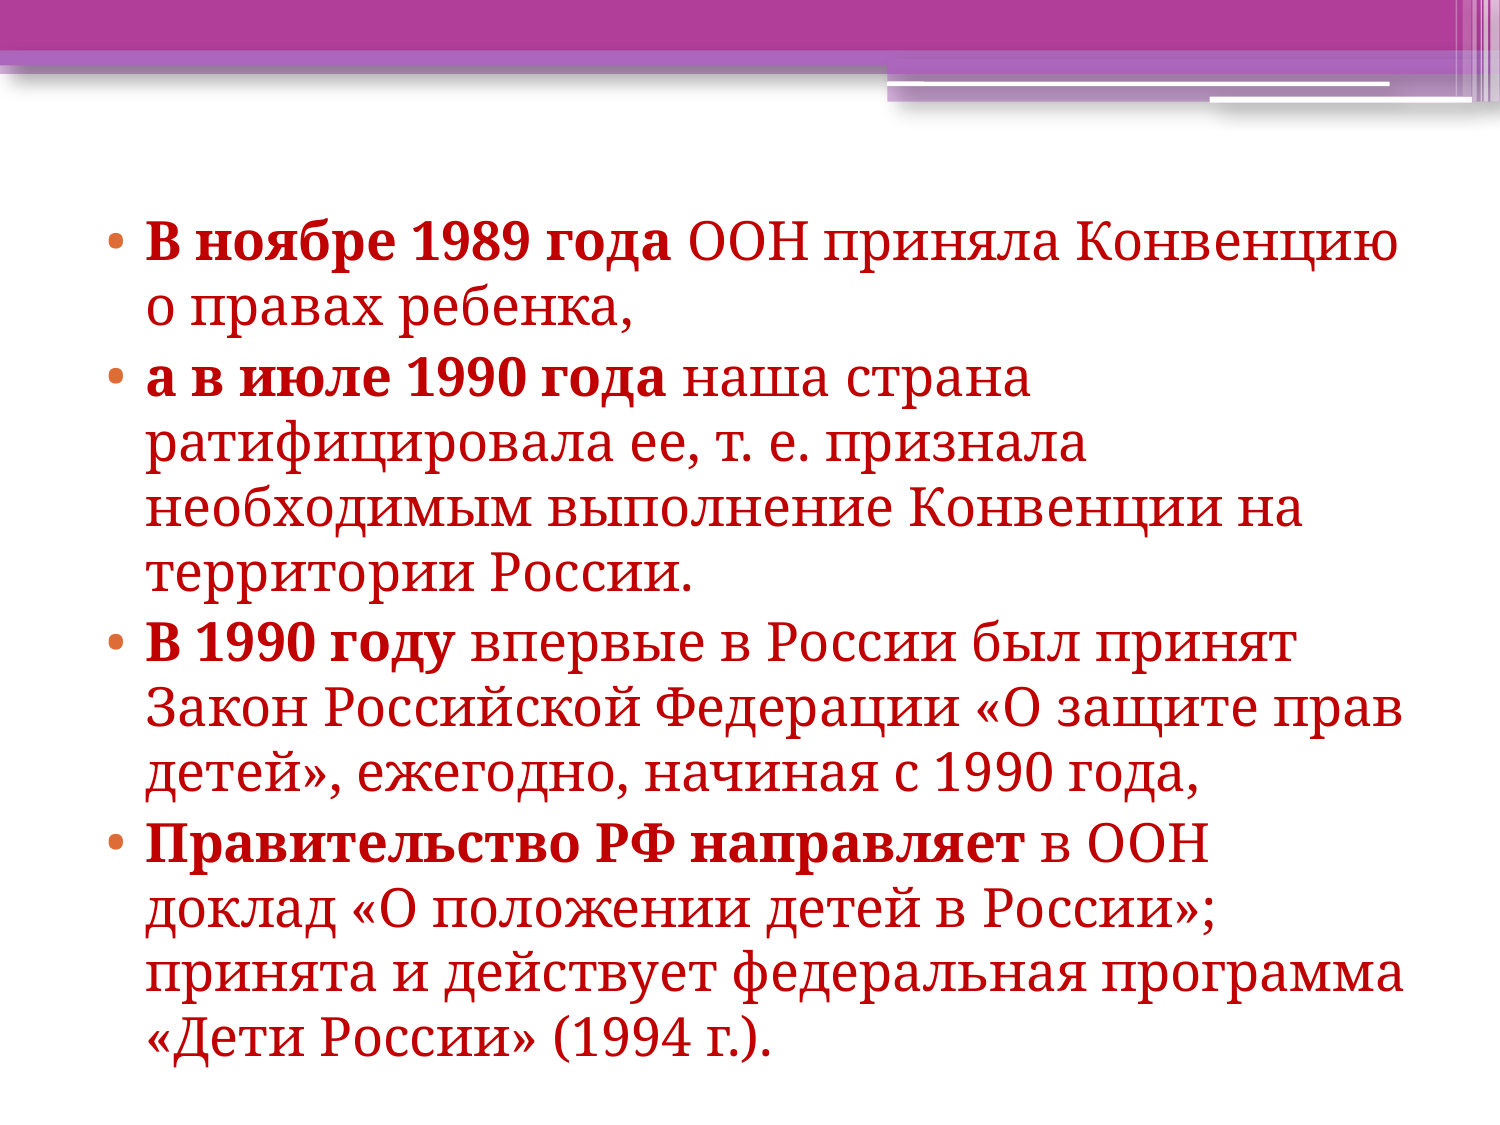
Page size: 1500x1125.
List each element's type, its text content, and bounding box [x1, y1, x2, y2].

list В ноябре 1989 года ООН приняла Конвенцию о правах ребенка, а в июле 1990 года наша страна ратифицировала ее, т. е. признала необходимым выполнение Конвенции на территории России. В 1990 году впервые в России был принят Закон Российской Федерации «О защите прав детей», ежегодно, начиная с 1990 года, Правительство РФ направляет в ООН доклад «О положении детей в России»; принята и действует федеральная программа «Дети России» (1994 г.). [75, 199, 1425, 1079]
